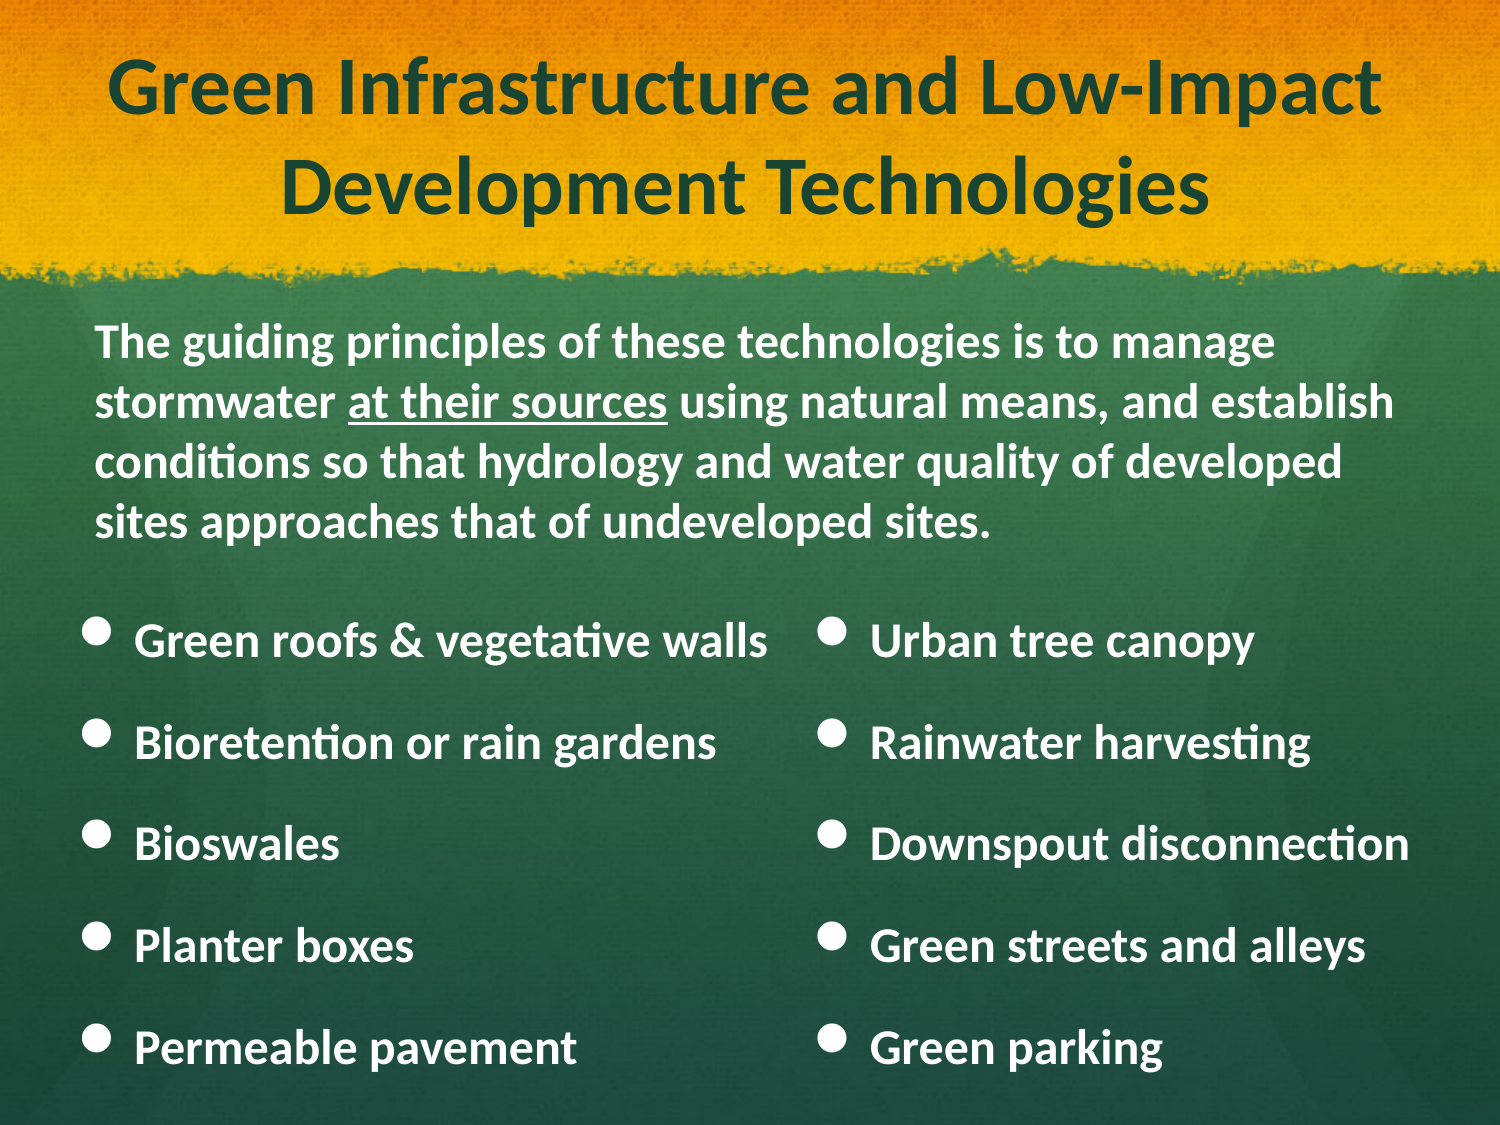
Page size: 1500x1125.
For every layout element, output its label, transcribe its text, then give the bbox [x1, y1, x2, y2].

list Green roofs & vegetative walls Bioretention or rain gardens Bioswales Planter boxes Permeable pavement [62, 599, 796, 1071]
list The guiding principles of these technologies is to manage stormwater at their sources using natural means, and establish conditions so that hydrology and water quality of developed sites approaches that of undeveloped sites. [79, 301, 1456, 574]
picture [0, 0, 1500, 1125]
text_box Urban tree canopy Rainwater harvesting Downspout disconnection Green streets and alleys Green parking [798, 599, 1474, 1082]
title Green Infrastructure and Low-Impact Development Technologies [15, 15, 1477, 248]
